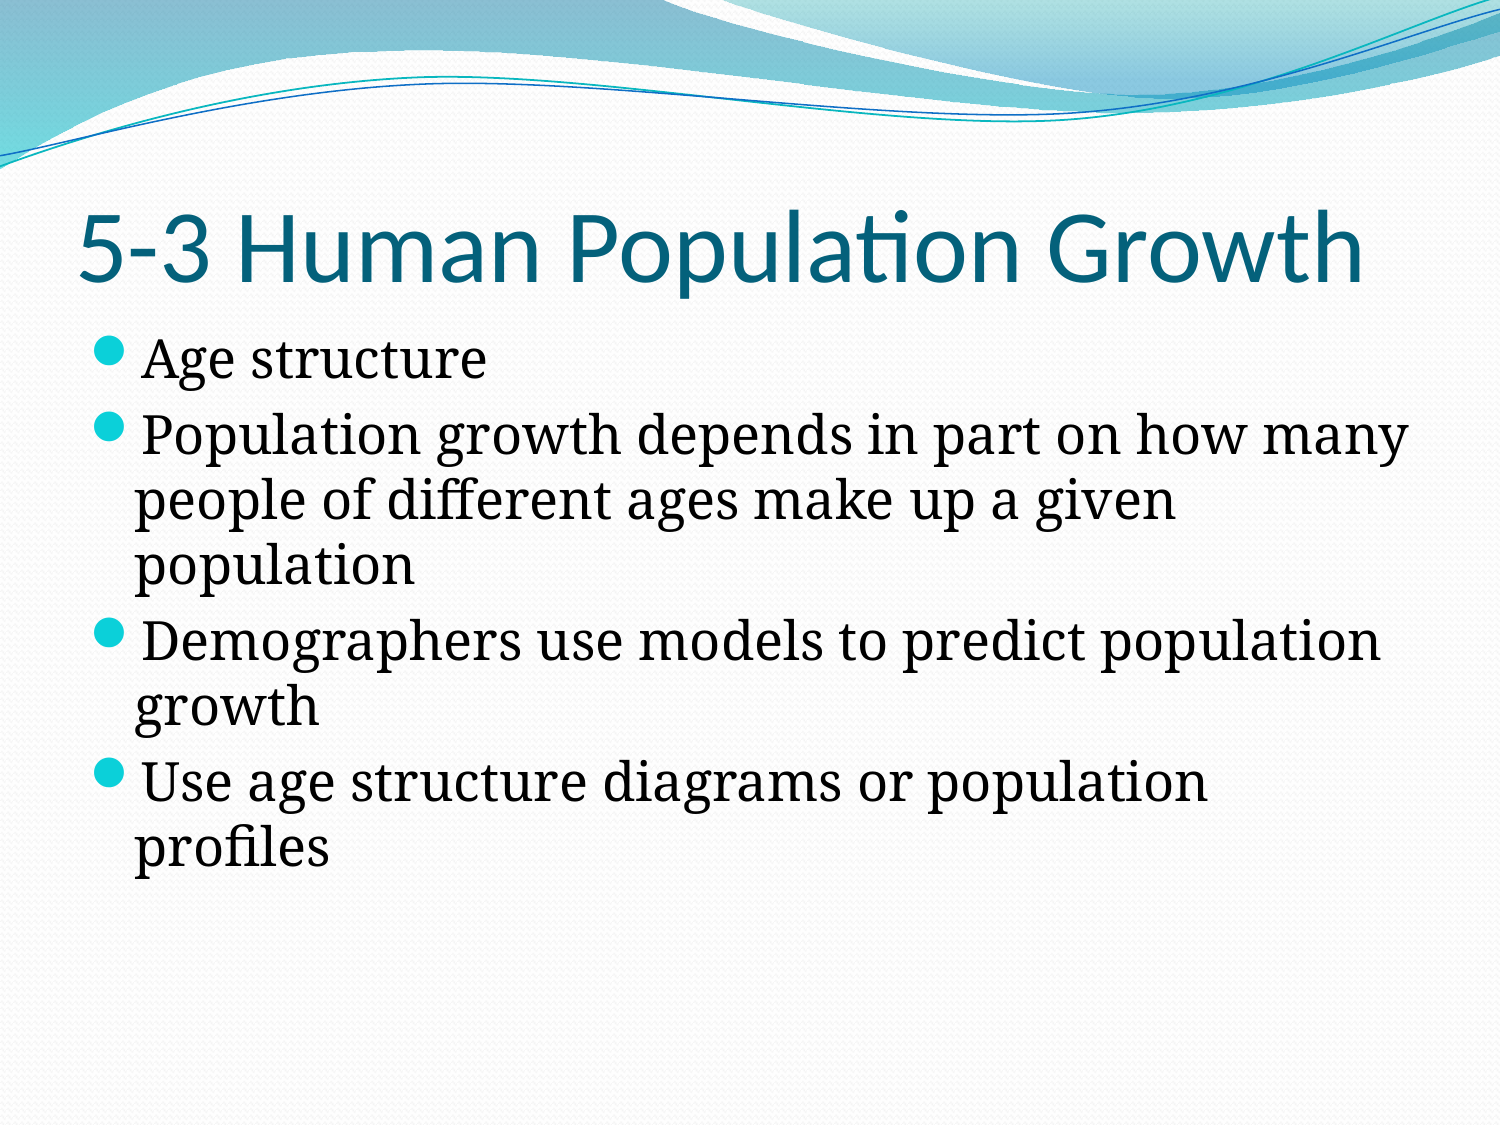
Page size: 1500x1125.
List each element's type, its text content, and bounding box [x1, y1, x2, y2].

title 5-3 Human Population Growth [75, 115, 1425, 303]
list Age structure Population growth depends in part on how many people of different ages make up a given population Demographers use models to predict population growth Use age structure diagrams or population profiles [75, 317, 1425, 1038]
